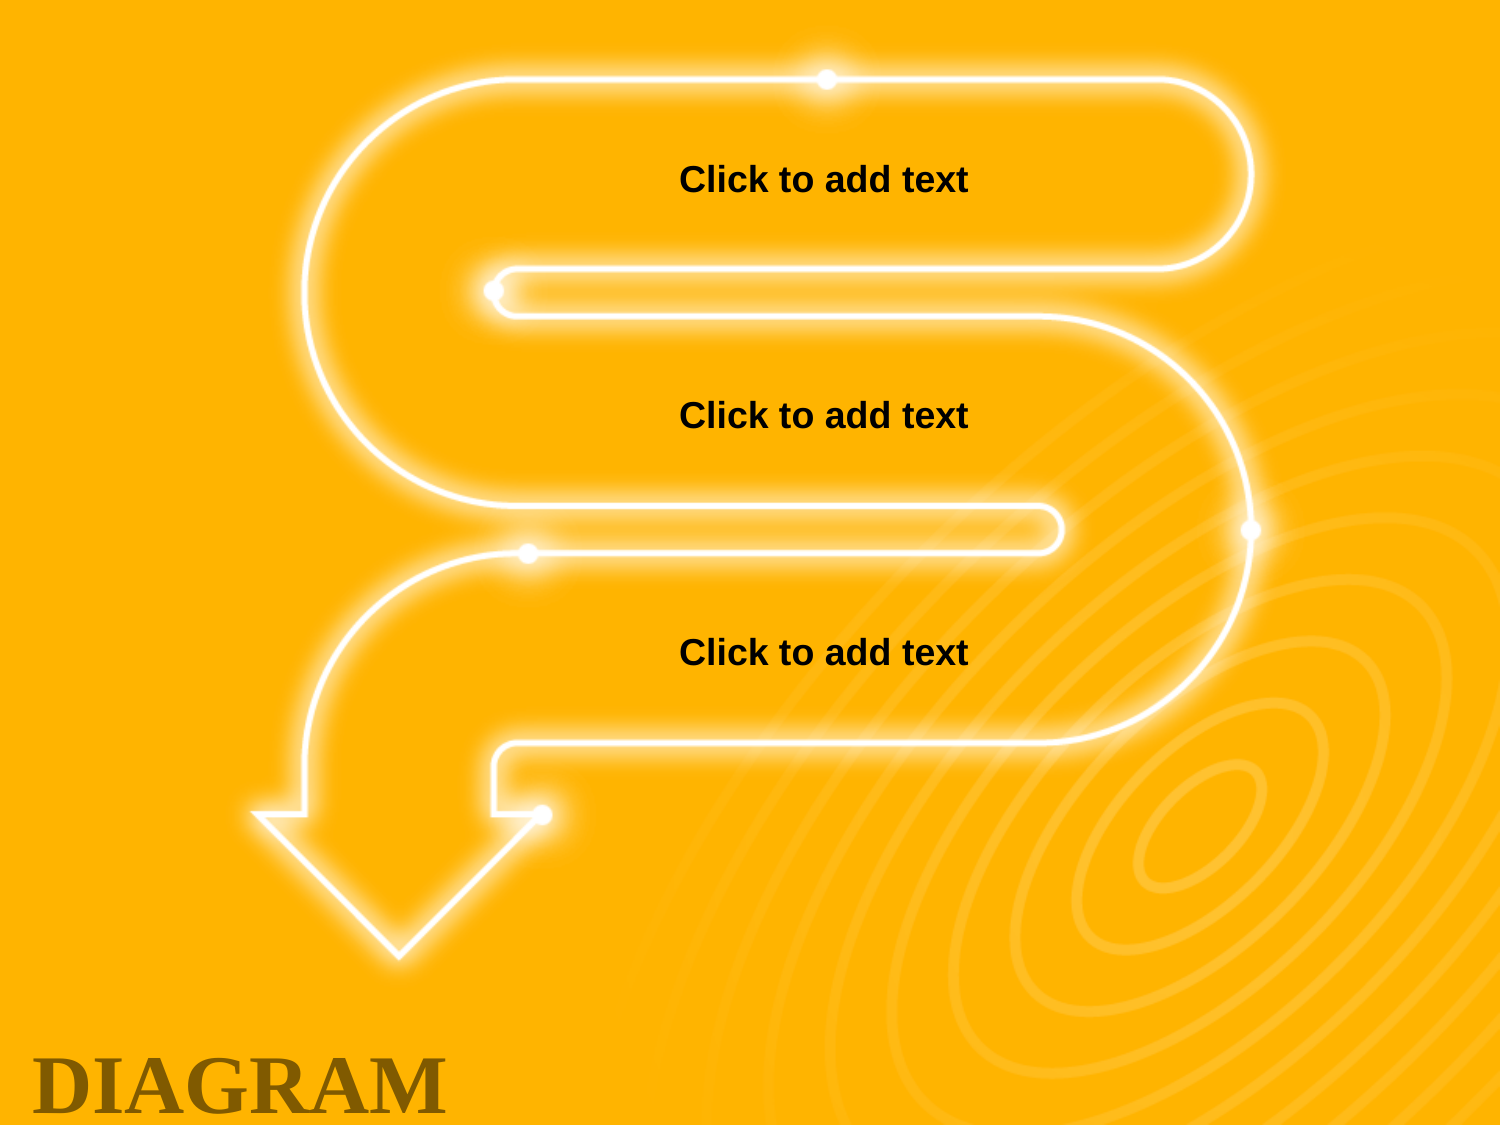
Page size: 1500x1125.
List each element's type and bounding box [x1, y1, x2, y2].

text_box [218, 18, 1313, 996]
picture [0, 0, 1500, 1125]
